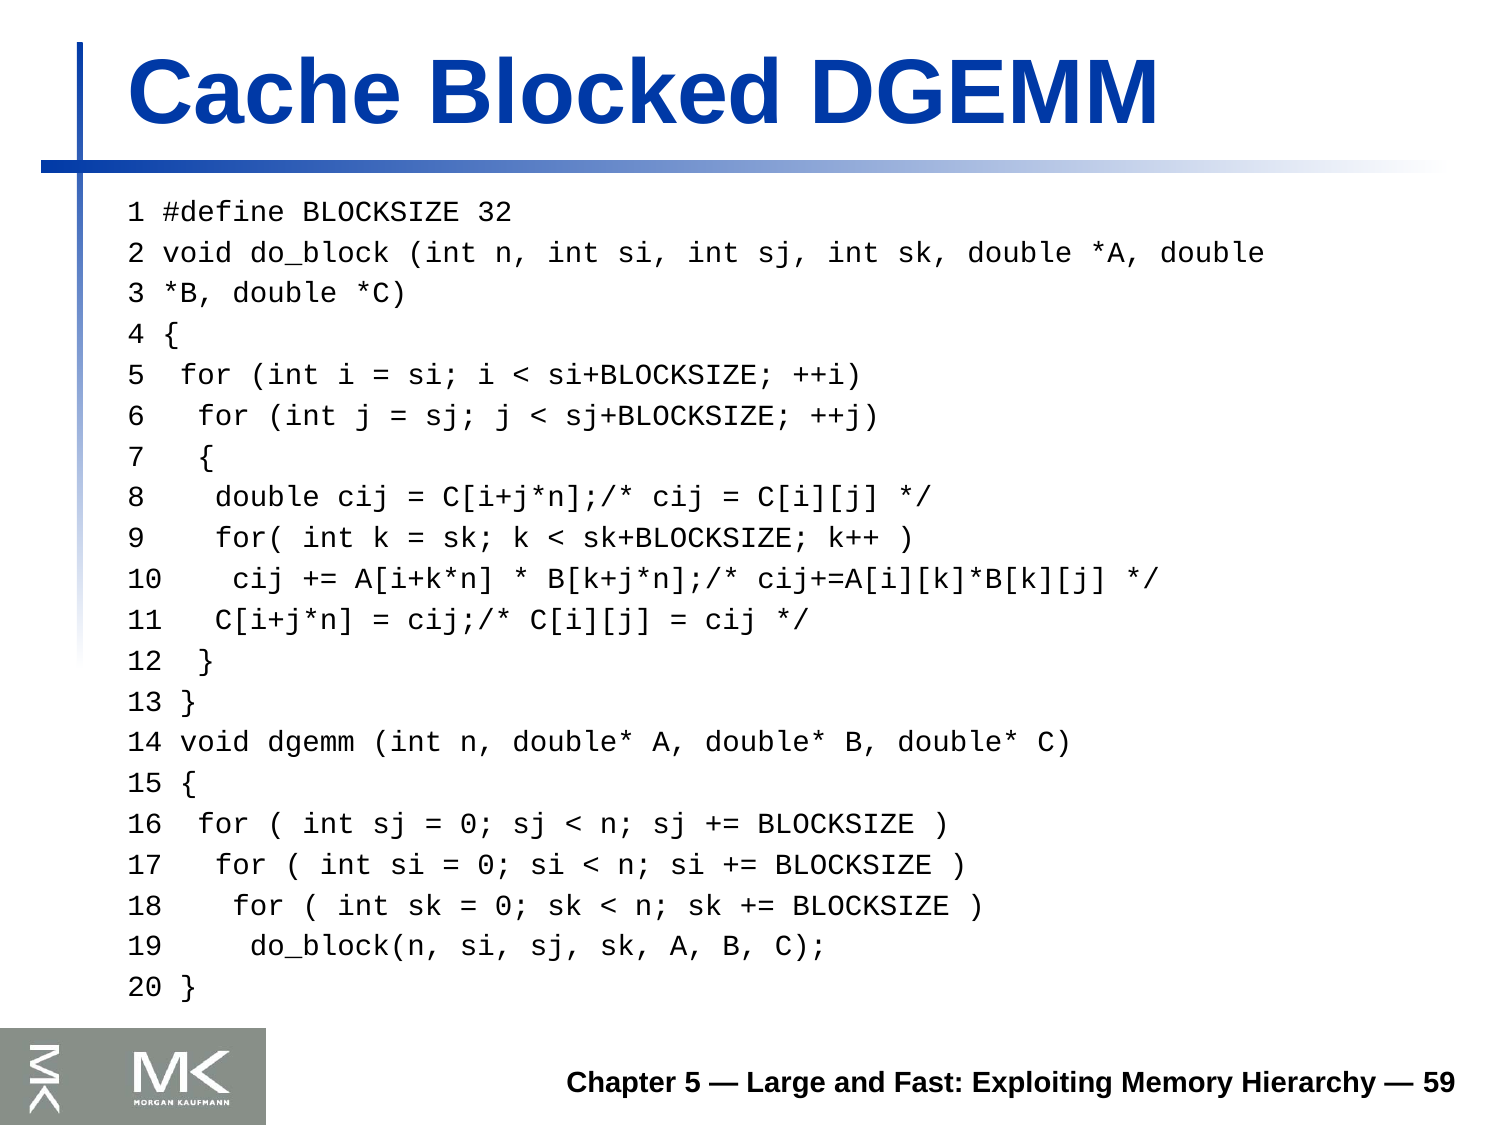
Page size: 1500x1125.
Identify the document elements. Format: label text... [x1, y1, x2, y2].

picture [0, 1028, 266, 1125]
list 1 #define BLOCKSIZE 32 2 void do_block (int n, int si, int sj, int sk, double *A, double 3 *B, double *C) 4 { 5 for (int i = si; i < si+BLOCKSIZE; ++i) 6 for (int j = sj; j < sj+BLOCKSIZE; ++j) 7 { 8 double cij = C[i+j*n];/* cij = C[i][j] */ 9 for( int k = sk; k < sk+BLOCKSIZE; k++ ) 10 cij += A[i+k*n] * B[k+j*n];/* cij+=A[i][k]*B[k][j] */ 11 C[i+j*n] = cij;/* C[i][j] = cij */ 12 } 13 } 14 void dgemm (int n, double* A, double* B, double* C) 15 { 16 for ( int sj = 0; sj < n; sj += BLOCKSIZE ) 17 for ( int si = 0; si < n; si += BLOCKSIZE ) 18 for ( int sk = 0; sk < n; sk += BLOCKSIZE ) 19 do_block(n, si, sj, sk, A, B, C); 20 } [112, 184, 1469, 1024]
title Cache Blocked DGEMM [112, 23, 1468, 149]
footer Chapter 5 — Large and Fast: Exploiting Memory Hierarchy — 59 [277, 1046, 1471, 1106]
